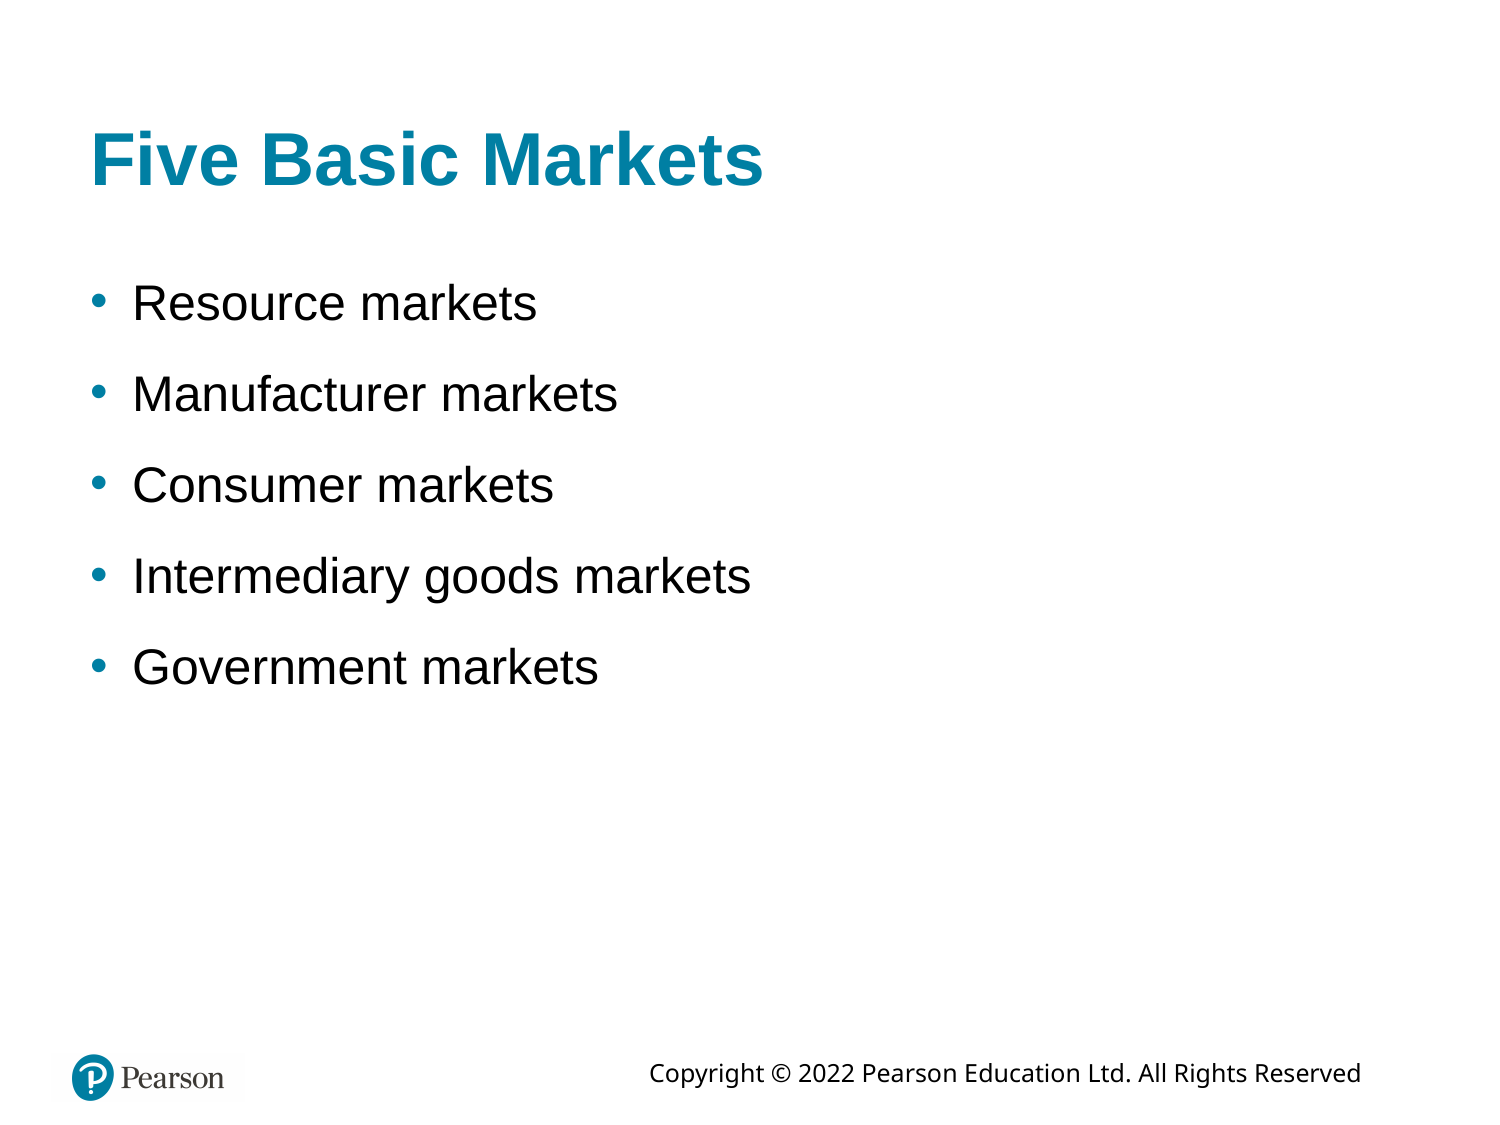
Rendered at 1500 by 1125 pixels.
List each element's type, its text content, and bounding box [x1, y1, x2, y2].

list Resource markets Manufacturer markets Consumer markets Intermediary goods markets Government markets [75, 255, 1426, 1021]
title Five Basic Markets [75, 35, 1425, 216]
picture [51, 1053, 245, 1102]
